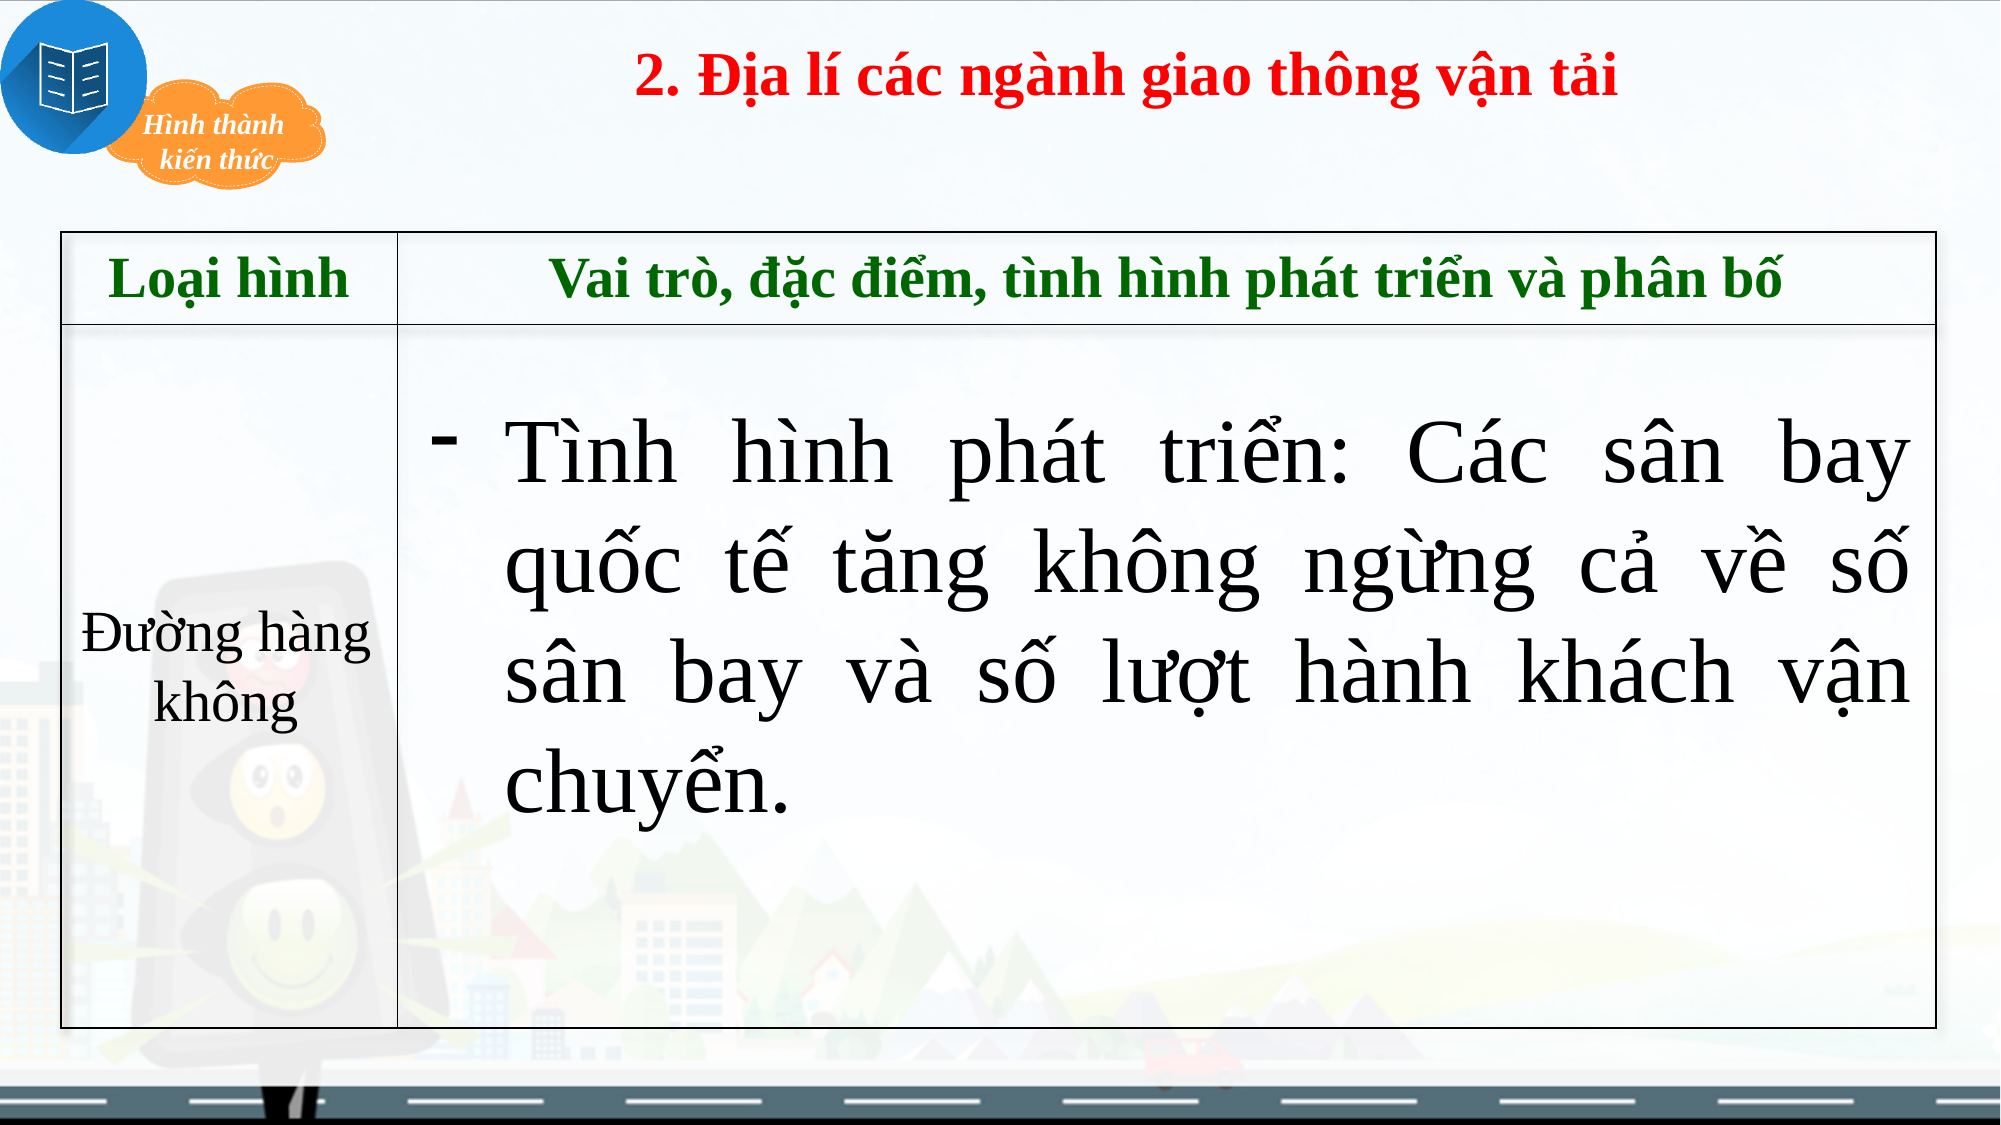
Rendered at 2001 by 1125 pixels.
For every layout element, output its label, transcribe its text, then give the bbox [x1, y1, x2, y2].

table_header Vai trò, đặc điểm, tình hình phát triển và phân bố [398, 233, 1935, 324]
table_cell [62, 325, 397, 1027]
table_header Loại hình [62, 233, 397, 324]
text_box Tình hình phát triển: Các sân bay quốc tế tăng không ngừng cả về số sân bay và số lượt hành khách vận chuyển. [415, 383, 1929, 948]
picture [0, 0, 2001, 1125]
table_cell [398, 325, 1935, 1027]
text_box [0, 0, 327, 190]
text_box Đường hàng không [60, 585, 392, 741]
text_box 2. Địa lí các ngành giao thông vận tải [432, 25, 1821, 115]
